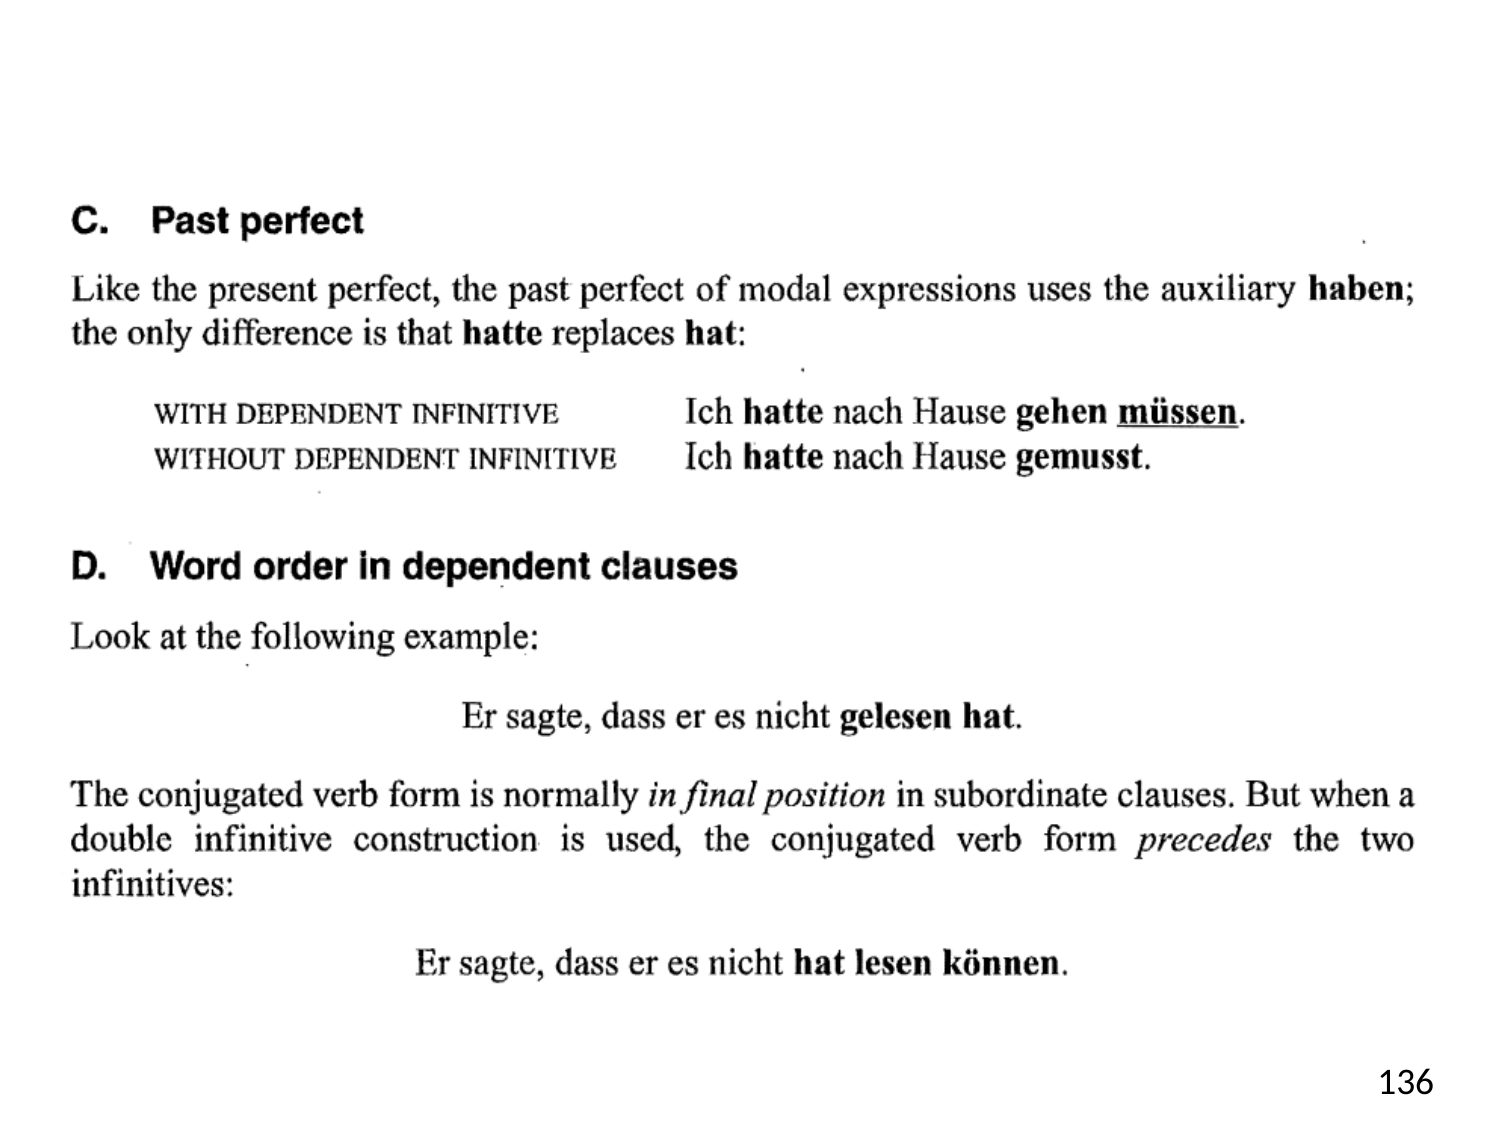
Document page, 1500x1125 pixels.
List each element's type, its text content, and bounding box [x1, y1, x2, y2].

picture [62, 195, 1426, 991]
text_box 136 [1362, 1049, 1463, 1110]
